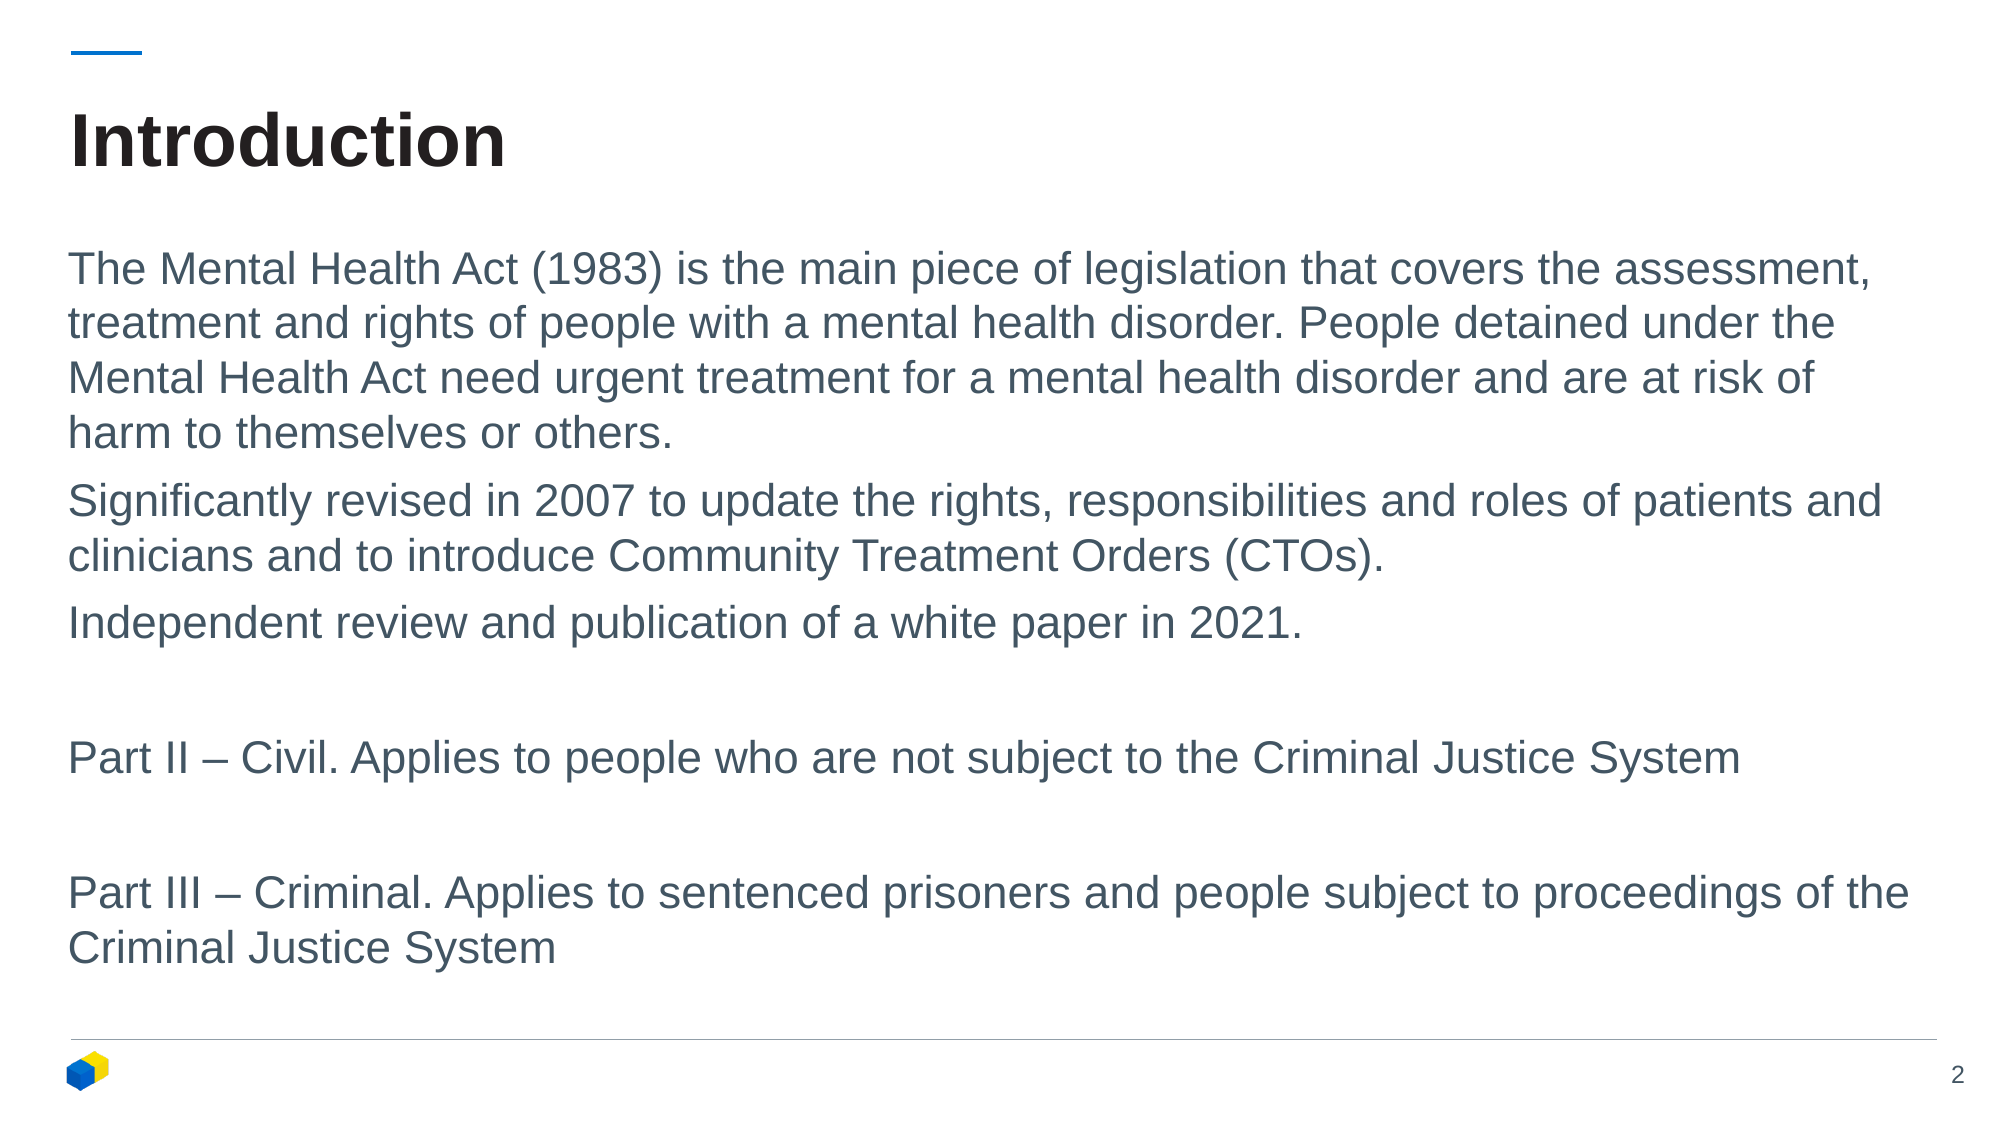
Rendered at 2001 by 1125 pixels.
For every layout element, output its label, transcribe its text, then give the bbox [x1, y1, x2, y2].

picture [56, 1040, 119, 1102]
title Introduction [70, 70, 1942, 213]
list The Mental Health Act (1983) is the main piece of legislation that covers the assessment, treatment and rights of people with a mental health disorder. People detained under the Mental Health Act need urgent treatment for a mental health disorder and are at risk of harm to themselves or others. Significantly revised in 2007 to update the rights, responsibilities and roles of patients and clinicians and to introduce Community Treatment Orders (CTOs). Independent review and publication of a white paper in 2021. Part II – Civil. Applies to people who are not subject to the Criminal Justice System Part III – Criminal. Applies to sentenced prisoners and people subject to proceedings of the Criminal Justice System [67, 238, 1925, 1006]
